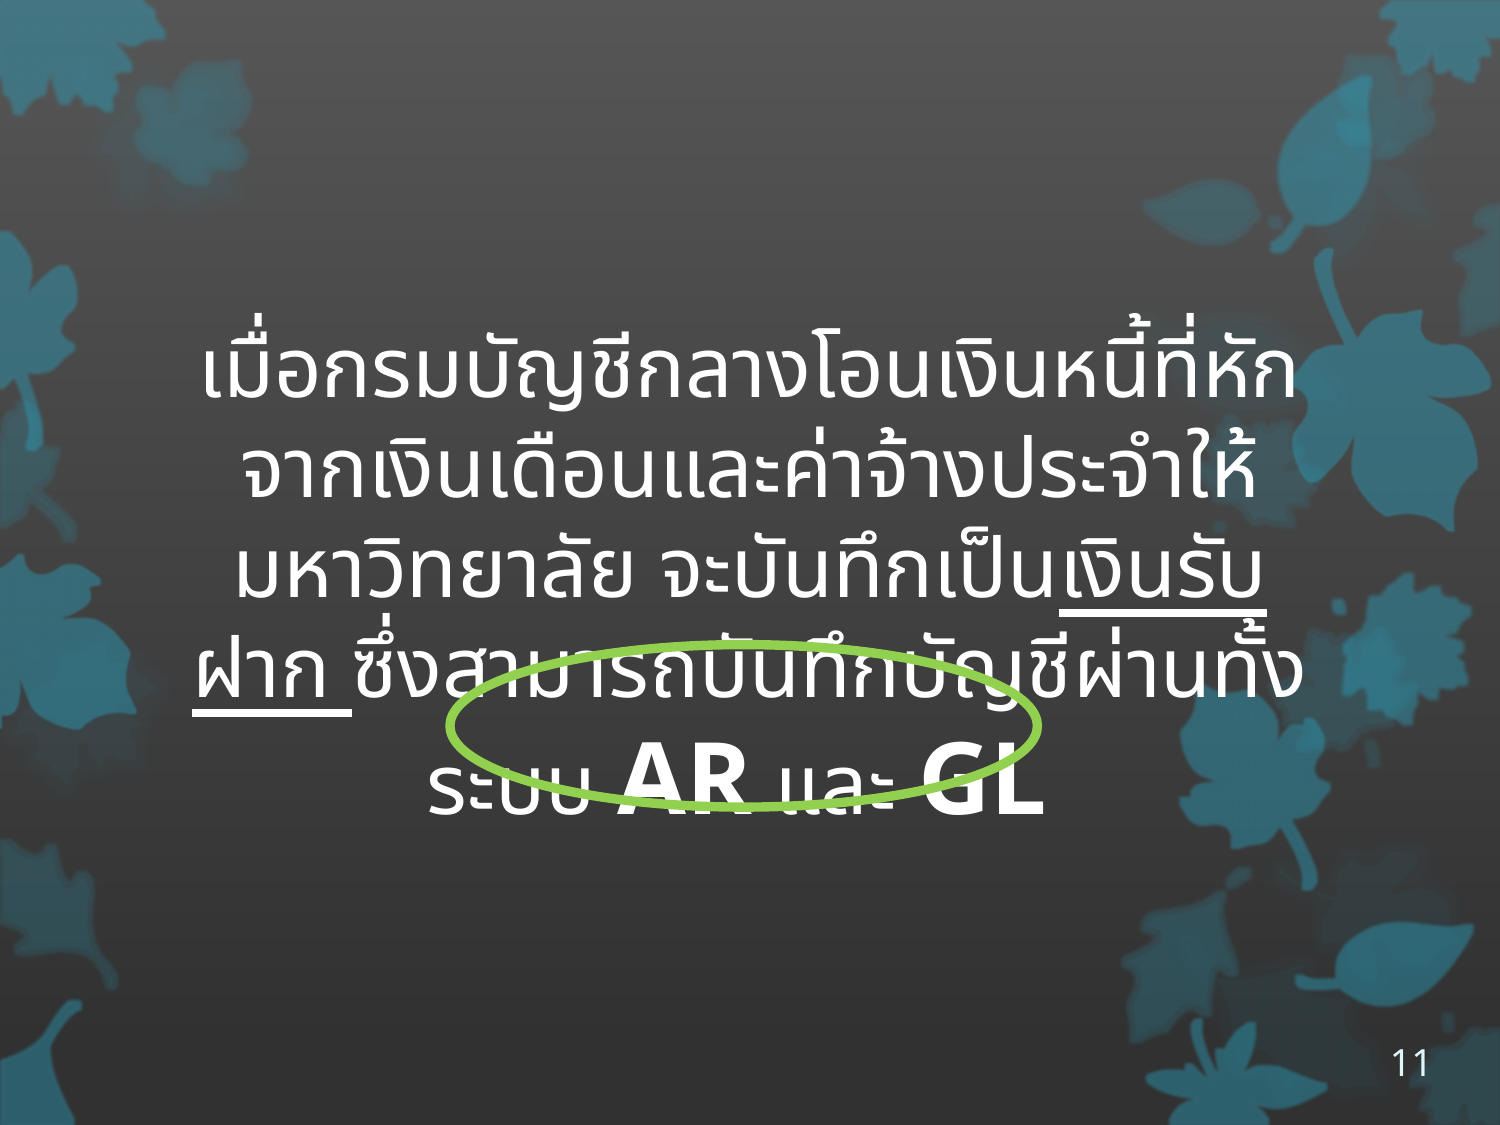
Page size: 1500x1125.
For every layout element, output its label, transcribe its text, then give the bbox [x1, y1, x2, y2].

slide_number 11 [1374, 1037, 1475, 1098]
list เมื่อกรมบัญชีกลางโอนเงินหนี้ที่หักจากเงินเดือนและค่าจ้างประจำให้มหาวิทยาลัย จะบันทึกเป็นเงินรับฝาก ซึ่งสามารถบันทึกบัญชีผ่านทั้งระบบ AR และ GL [165, 187, 1335, 962]
text_box [448, 643, 1039, 809]
